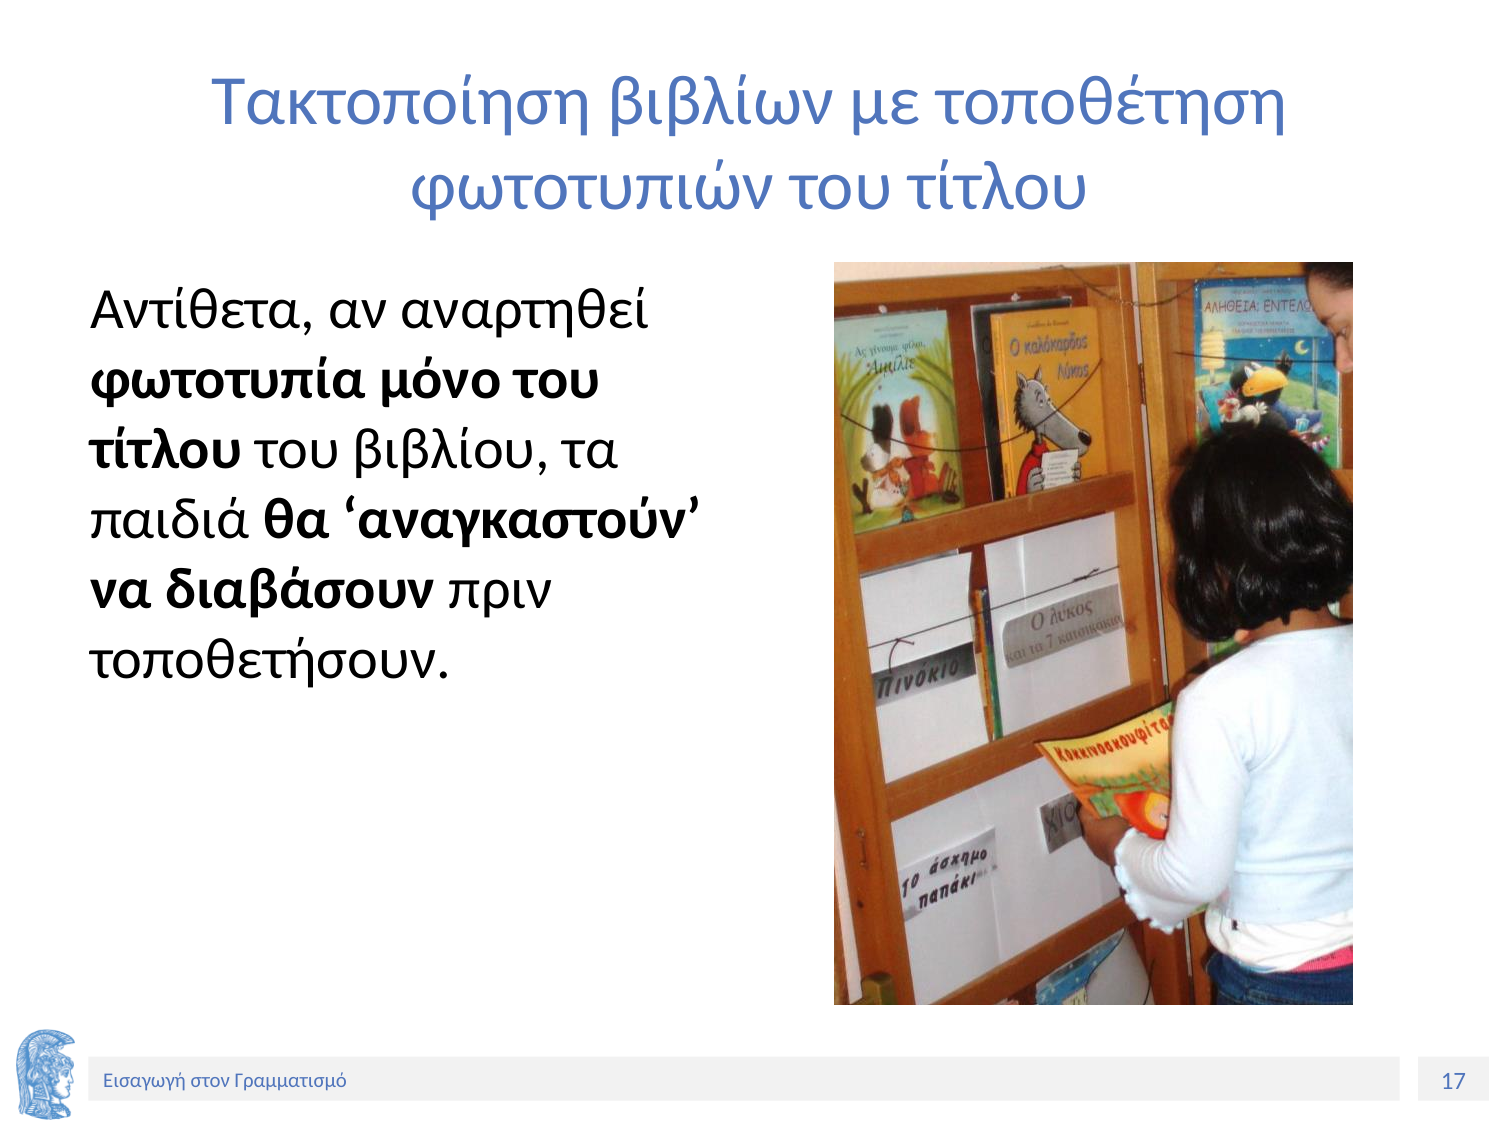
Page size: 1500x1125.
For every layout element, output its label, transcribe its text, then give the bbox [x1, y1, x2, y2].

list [834, 262, 1353, 1006]
picture [9, 1026, 81, 1120]
title Τακτοποίηση βιβλίων με τοποθέτηση φωτοτυπιών του τίτλου [75, 45, 1425, 233]
list Αντίθετα, αν αναρτηθεί φωτοτυπία μόνο του τίτλου του βιβλίου, τα παιδιά θα ‘αναγκαστούν’ να διαβάσουν πριν τοποθετήσουν. [75, 262, 738, 1005]
